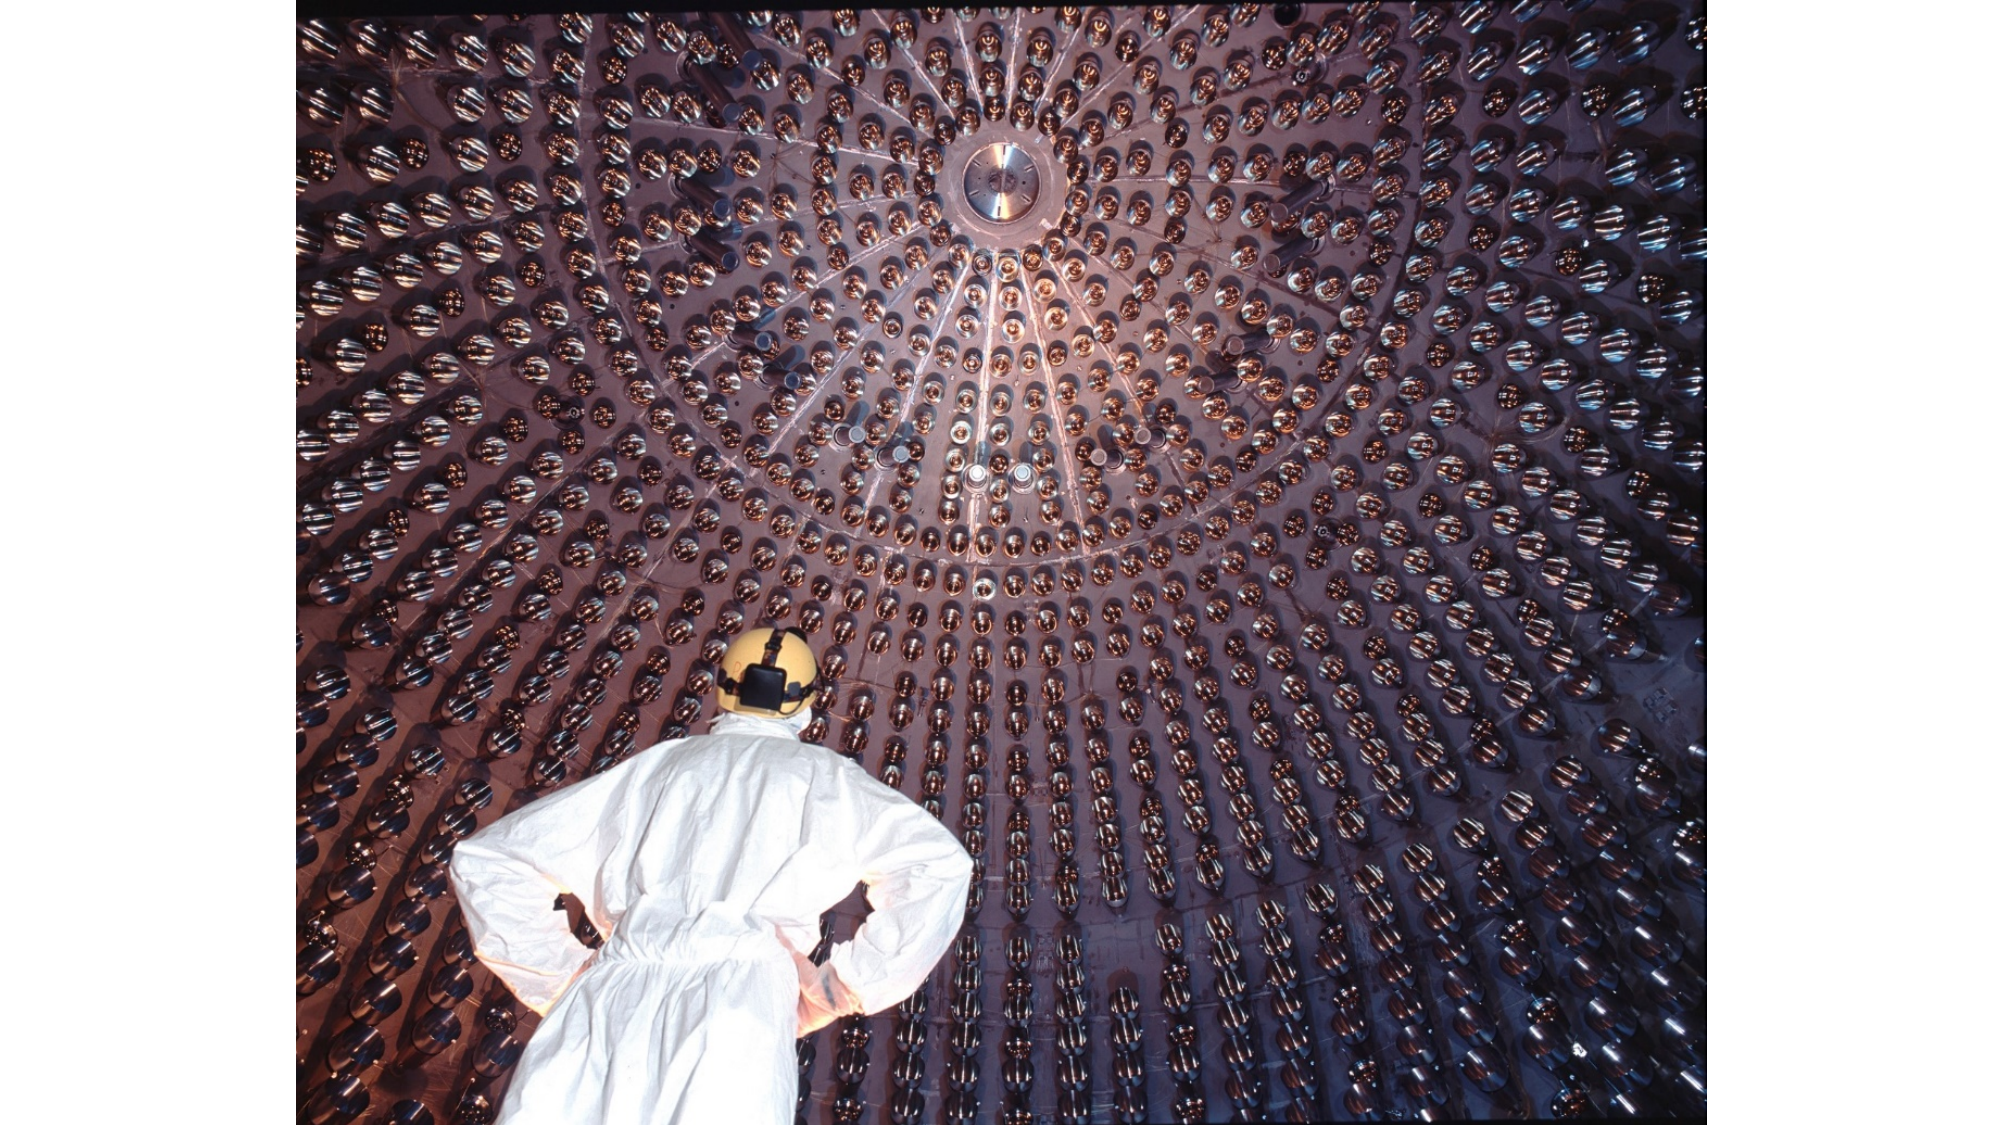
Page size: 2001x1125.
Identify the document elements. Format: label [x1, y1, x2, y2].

picture [296, 0, 1707, 1125]
